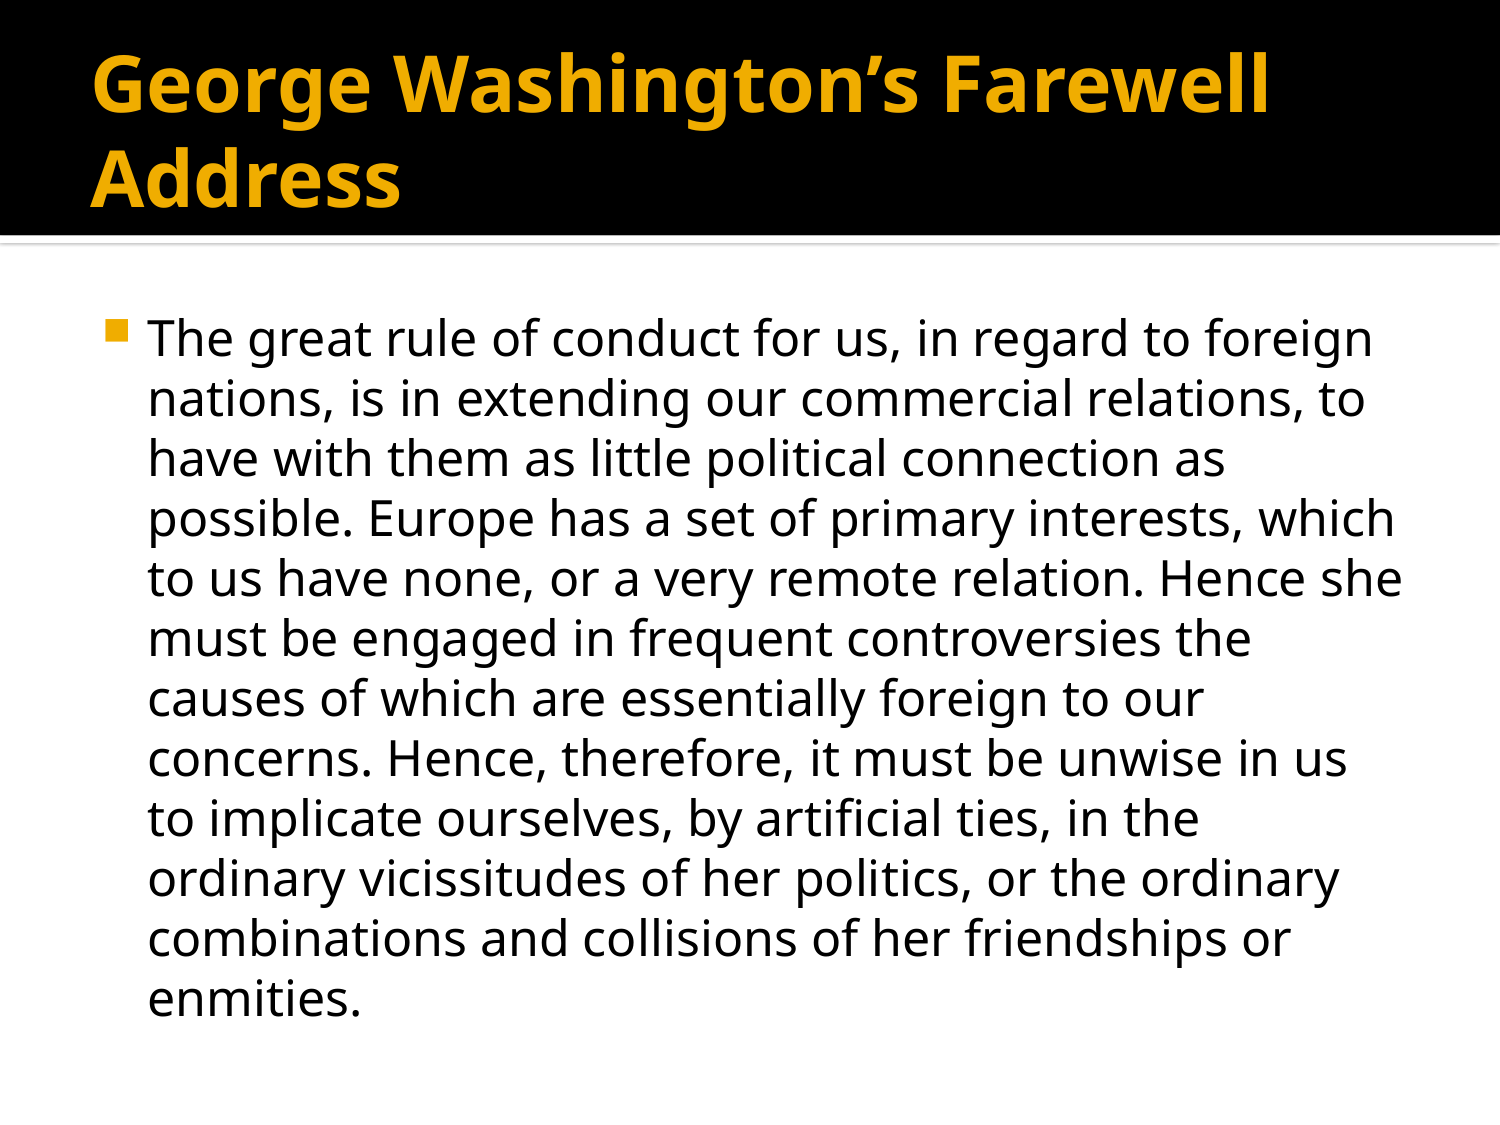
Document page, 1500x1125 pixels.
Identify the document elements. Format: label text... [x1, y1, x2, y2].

title George Washington’s Farewell Address [75, 25, 1425, 231]
list The great rule of conduct for us, in regard to foreign nations, is in extending our commercial relations, to have with them as little political connection as possible. Europe has a set of primary interests, which to us have none, or a very remote relation. Hence she must be engaged in frequent controversies the causes of which are essentially foreign to our concerns. Hence, therefore, it must be unwise in us to implicate ourselves, by artificial ties, in the ordinary vicissitudes of her politics, or the ordinary combinations and collisions of her friendships or enmities. [75, 291, 1425, 1050]
